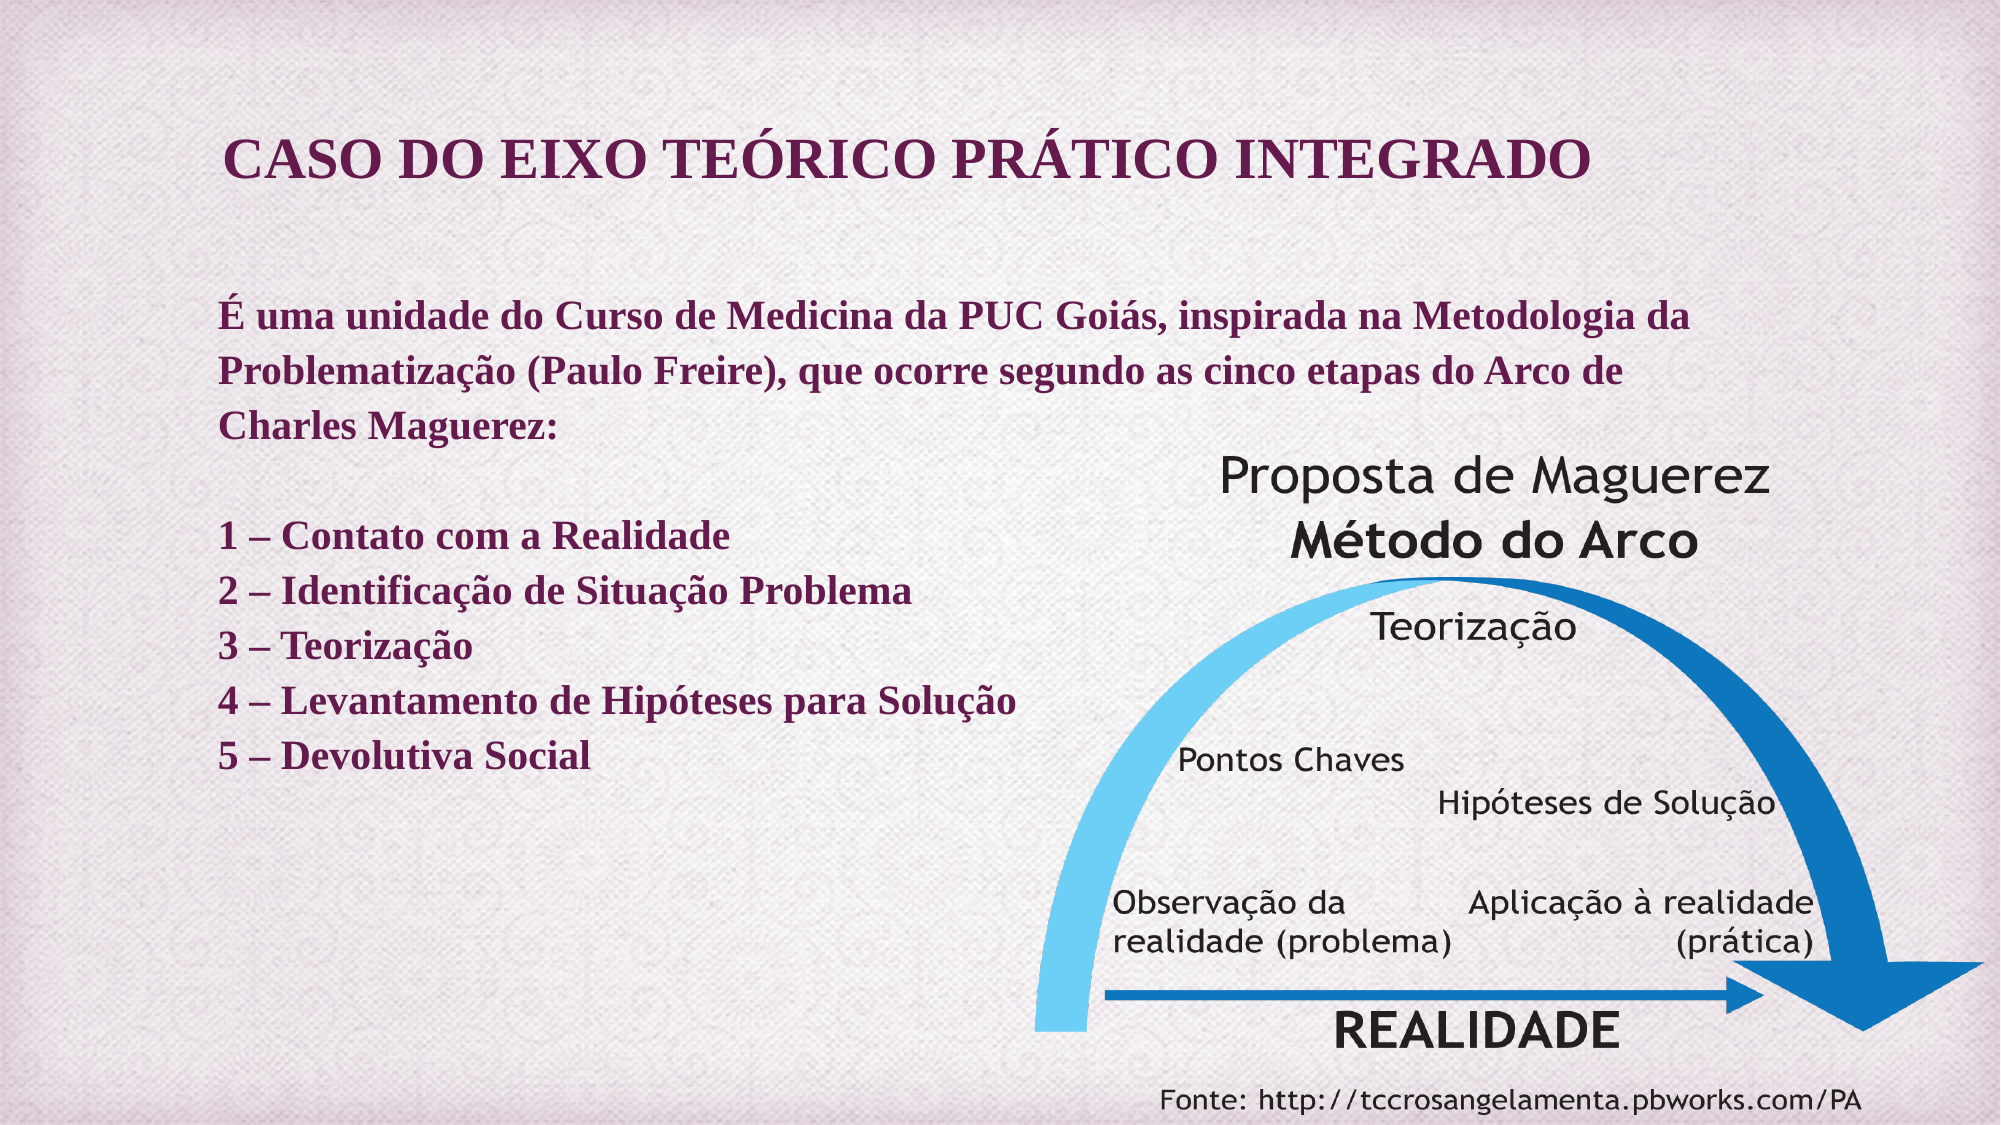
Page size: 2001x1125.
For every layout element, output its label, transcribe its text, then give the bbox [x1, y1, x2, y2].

picture [0, 0, 2001, 1125]
list CASO DO EIXO TEÓRICO PRÁTICO INTEGRADO É uma unidade do Curso de Medicina da PUC Goiás, inspirada na Metodologia da Problematização (Paulo Freire), que ocorre segundo as cinco etapas do Arco de Charles Maguerez: 1 – Contato com a Realidade 2 – Identificação de Situação Problema 3 – Teorização 4 – Levantamento de Hipóteses para Solução 5 – Devolutiva Social [165, 105, 1788, 1013]
